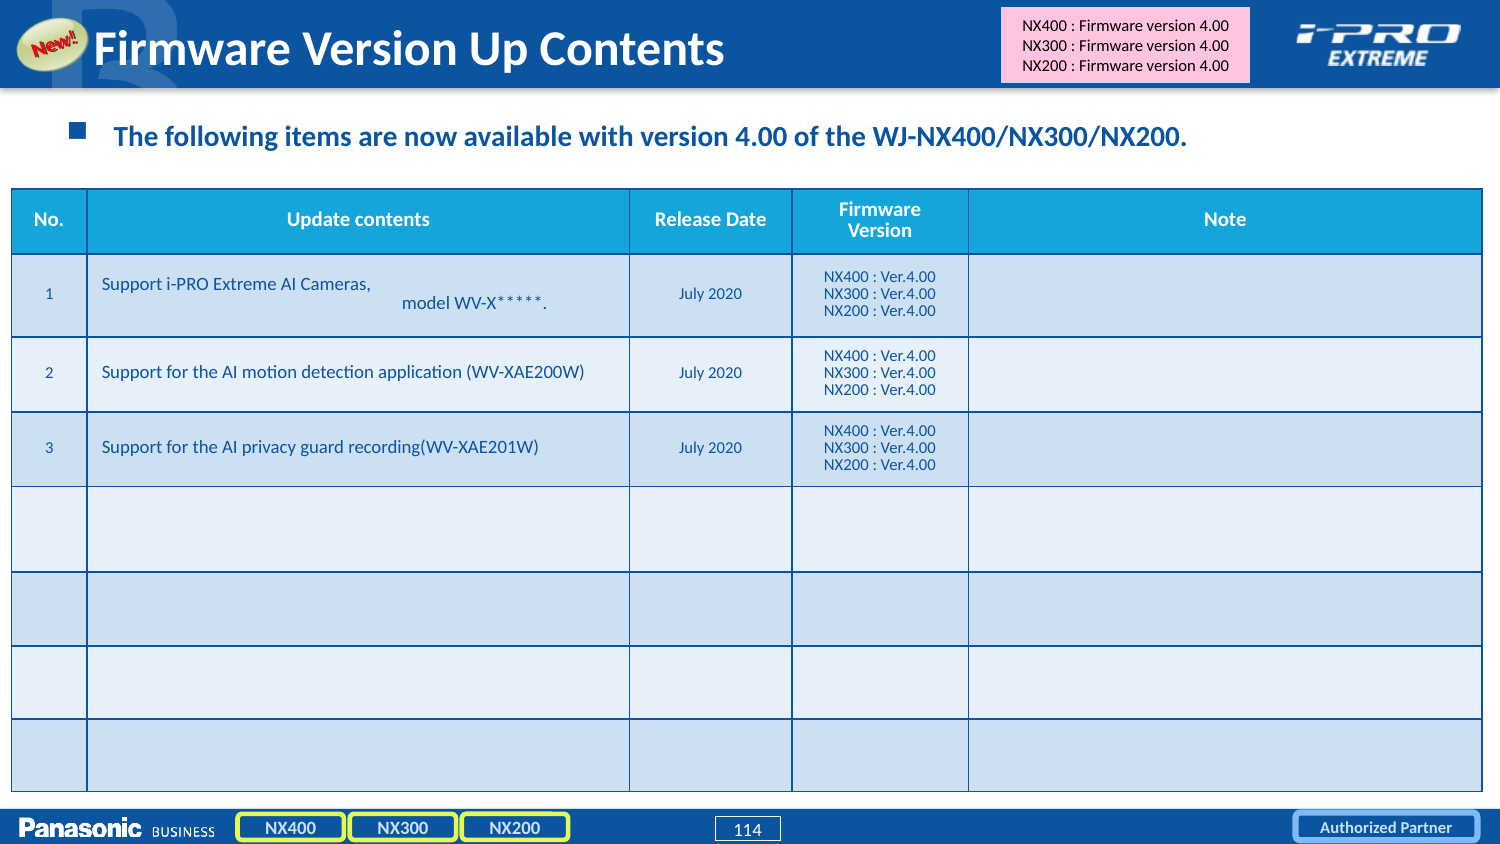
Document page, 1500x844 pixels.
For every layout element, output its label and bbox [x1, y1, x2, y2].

table_cell [630, 413, 791, 486]
table_cell [793, 720, 968, 791]
table_header [12, 190, 86, 253]
table_cell [12, 573, 86, 645]
table_cell [793, 647, 968, 718]
table_header [630, 190, 791, 253]
table_header [793, 190, 968, 253]
table_cell [630, 720, 791, 791]
table_cell [12, 720, 86, 791]
table_header [969, 190, 1481, 253]
picture [1295, 23, 1461, 66]
table_cell [969, 338, 1481, 411]
table_cell [630, 487, 791, 571]
table_cell [88, 413, 629, 486]
table_cell [88, 487, 629, 571]
table_cell [969, 487, 1481, 571]
table_cell [630, 647, 791, 718]
table_cell [12, 338, 86, 411]
table_header [88, 190, 629, 253]
text_box [51, 110, 1485, 160]
text_box [461, 813, 569, 840]
table_cell [969, 720, 1481, 791]
table_cell [88, 573, 629, 645]
table_cell [88, 720, 629, 791]
table_cell [969, 647, 1481, 718]
table_cell [630, 338, 791, 411]
table_cell [969, 255, 1481, 336]
table_cell [12, 255, 86, 336]
table_cell [88, 255, 629, 336]
table_cell [12, 647, 86, 718]
table_cell [969, 413, 1481, 486]
table_cell [12, 413, 86, 486]
table_cell [630, 573, 791, 645]
table_cell [793, 413, 968, 486]
table_cell [793, 573, 968, 645]
table_cell [793, 255, 968, 336]
table_cell [630, 255, 791, 336]
table_cell [88, 338, 629, 411]
text_box [9, 8, 739, 82]
text_box [237, 813, 344, 840]
table_cell [793, 487, 968, 571]
text_box [1001, 7, 1250, 83]
table_cell [793, 338, 968, 411]
text_box [349, 813, 457, 840]
table_cell [88, 647, 629, 718]
table_cell [12, 487, 86, 571]
table_cell [969, 573, 1481, 645]
